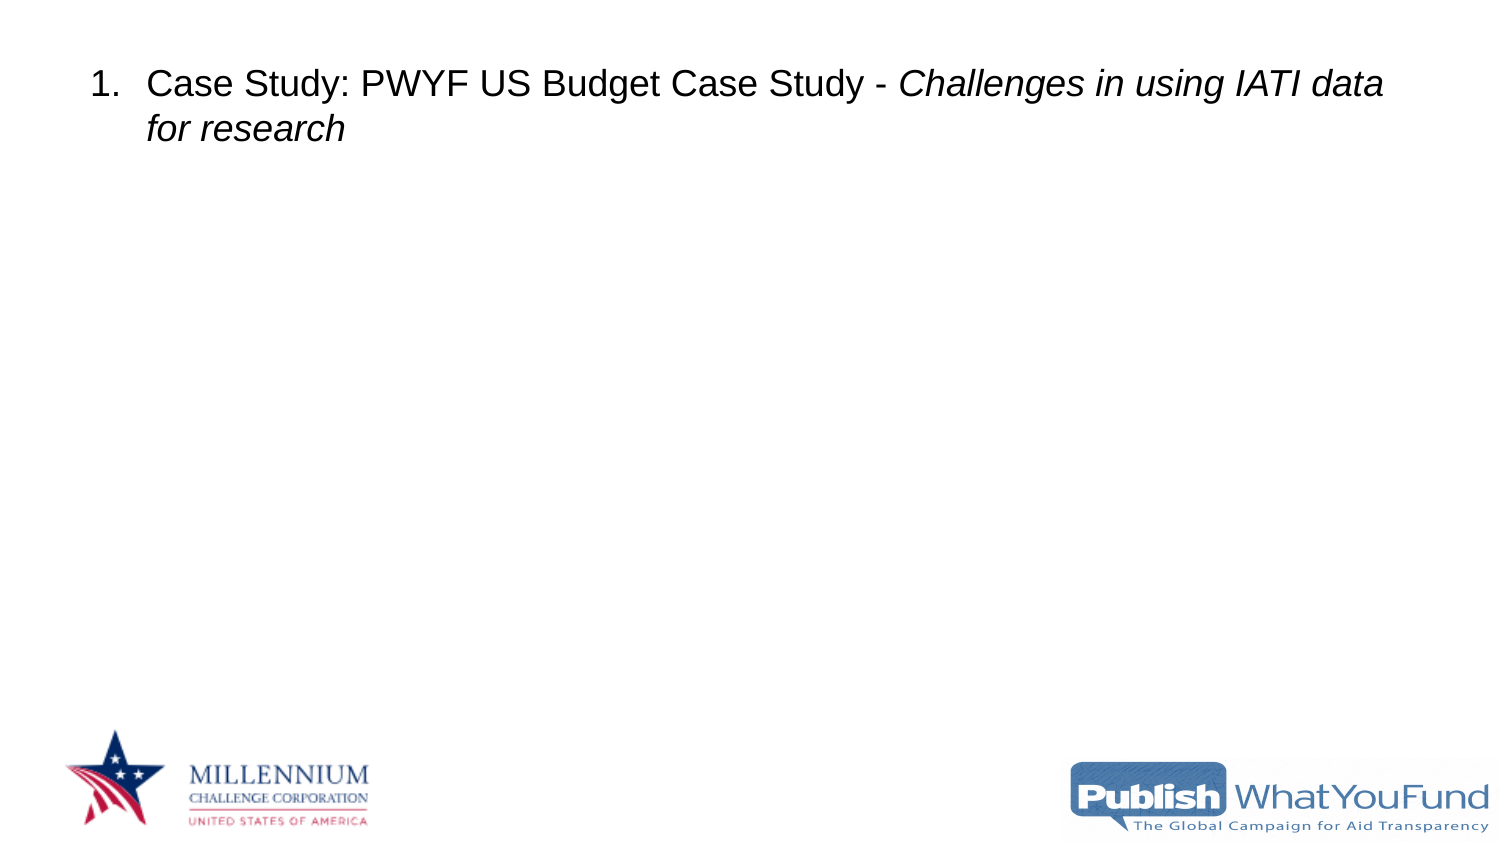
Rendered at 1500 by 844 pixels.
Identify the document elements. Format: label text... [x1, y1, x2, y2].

picture [25, 718, 418, 844]
title Case Study: PWYF US Budget Case Study - Challenges in using IATI data for research [75, 33, 1425, 175]
picture [1060, 758, 1500, 842]
